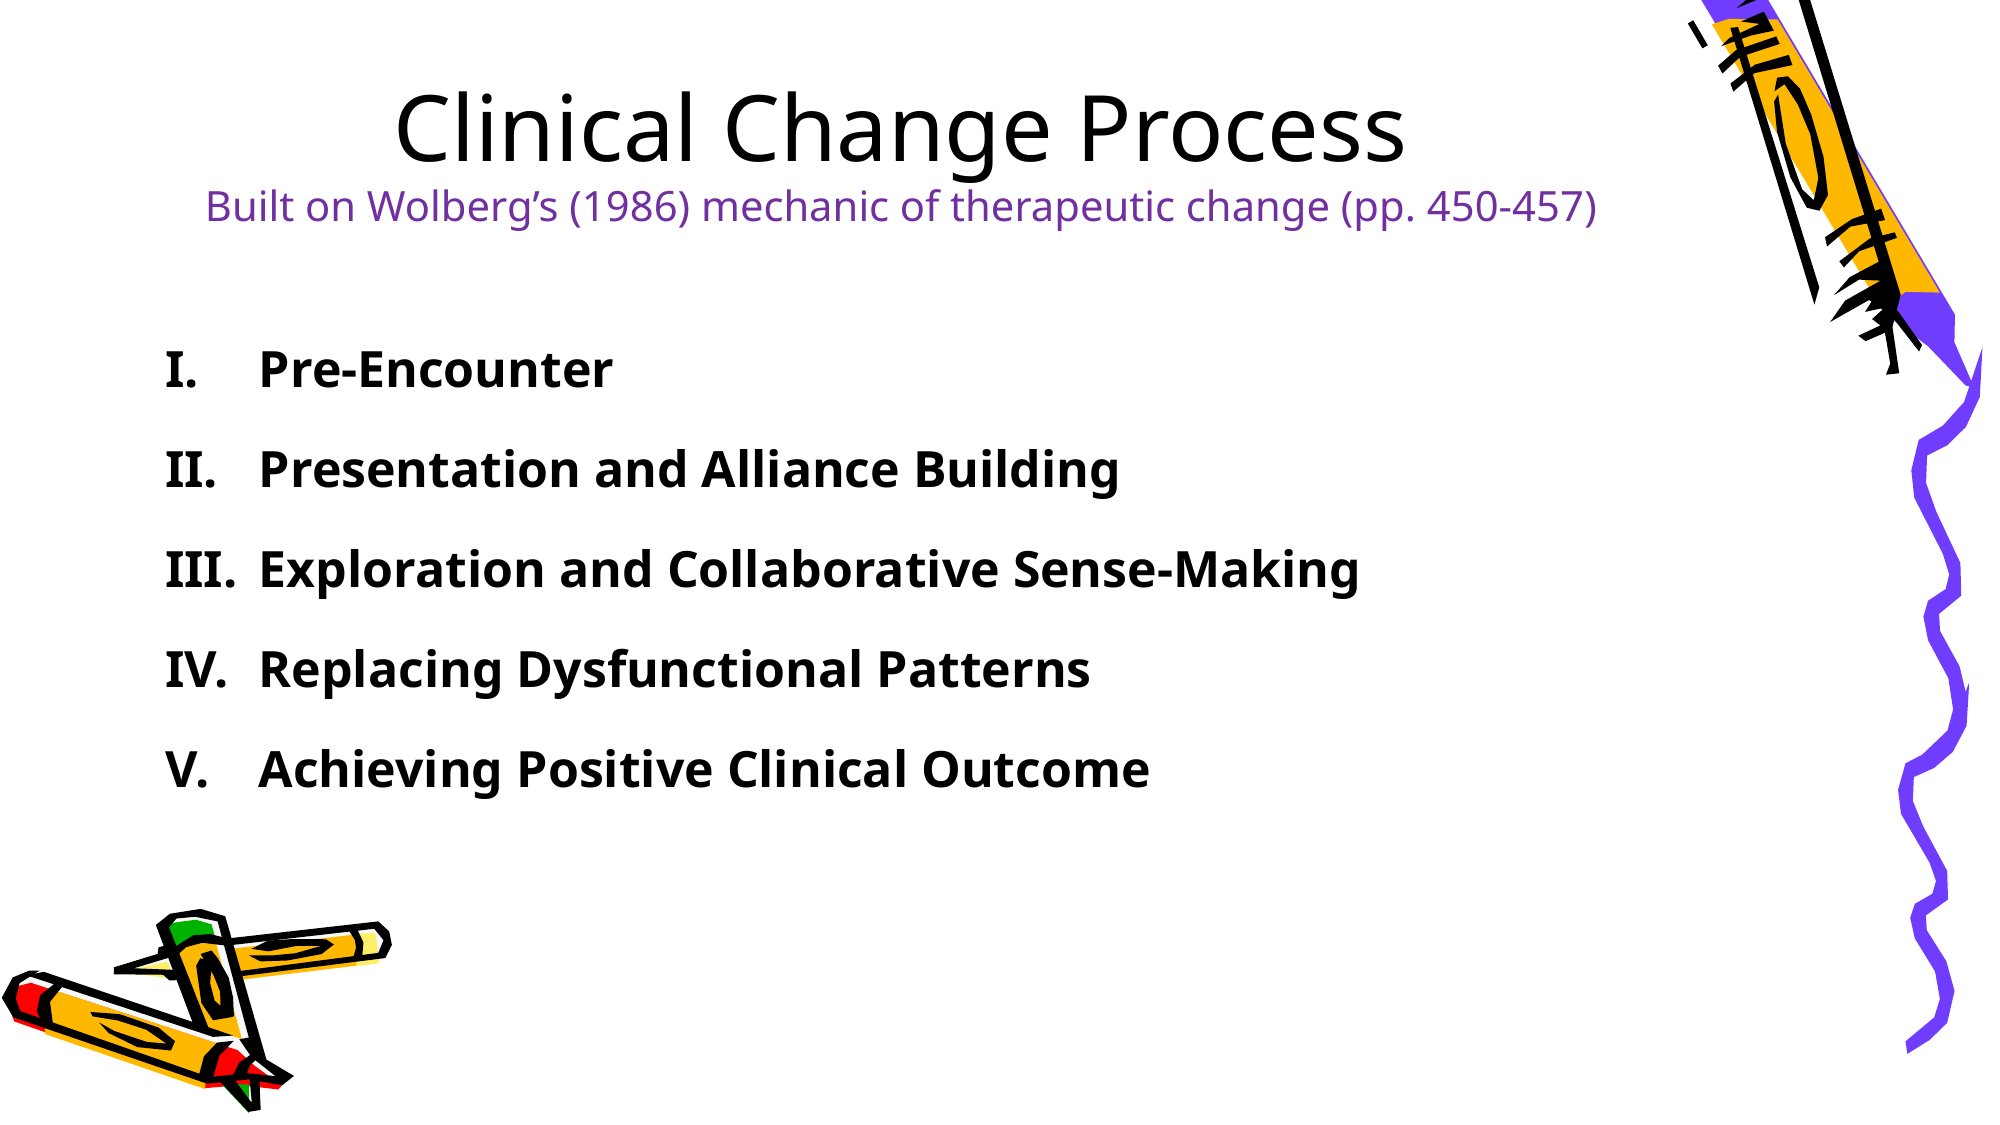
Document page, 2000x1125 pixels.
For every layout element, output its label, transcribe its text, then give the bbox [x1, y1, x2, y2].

list Pre-Encounter Presentation and Alliance Building Exploration and Collaborative Sense-Making Replacing Dysfunctional Patterns Achieving Positive Clinical Outcome [149, 299, 1834, 901]
title Clinical Change Process Built on Wolberg’s (1986) mechanic of therapeutic change (pp. 450-457) [149, 62, 1653, 238]
